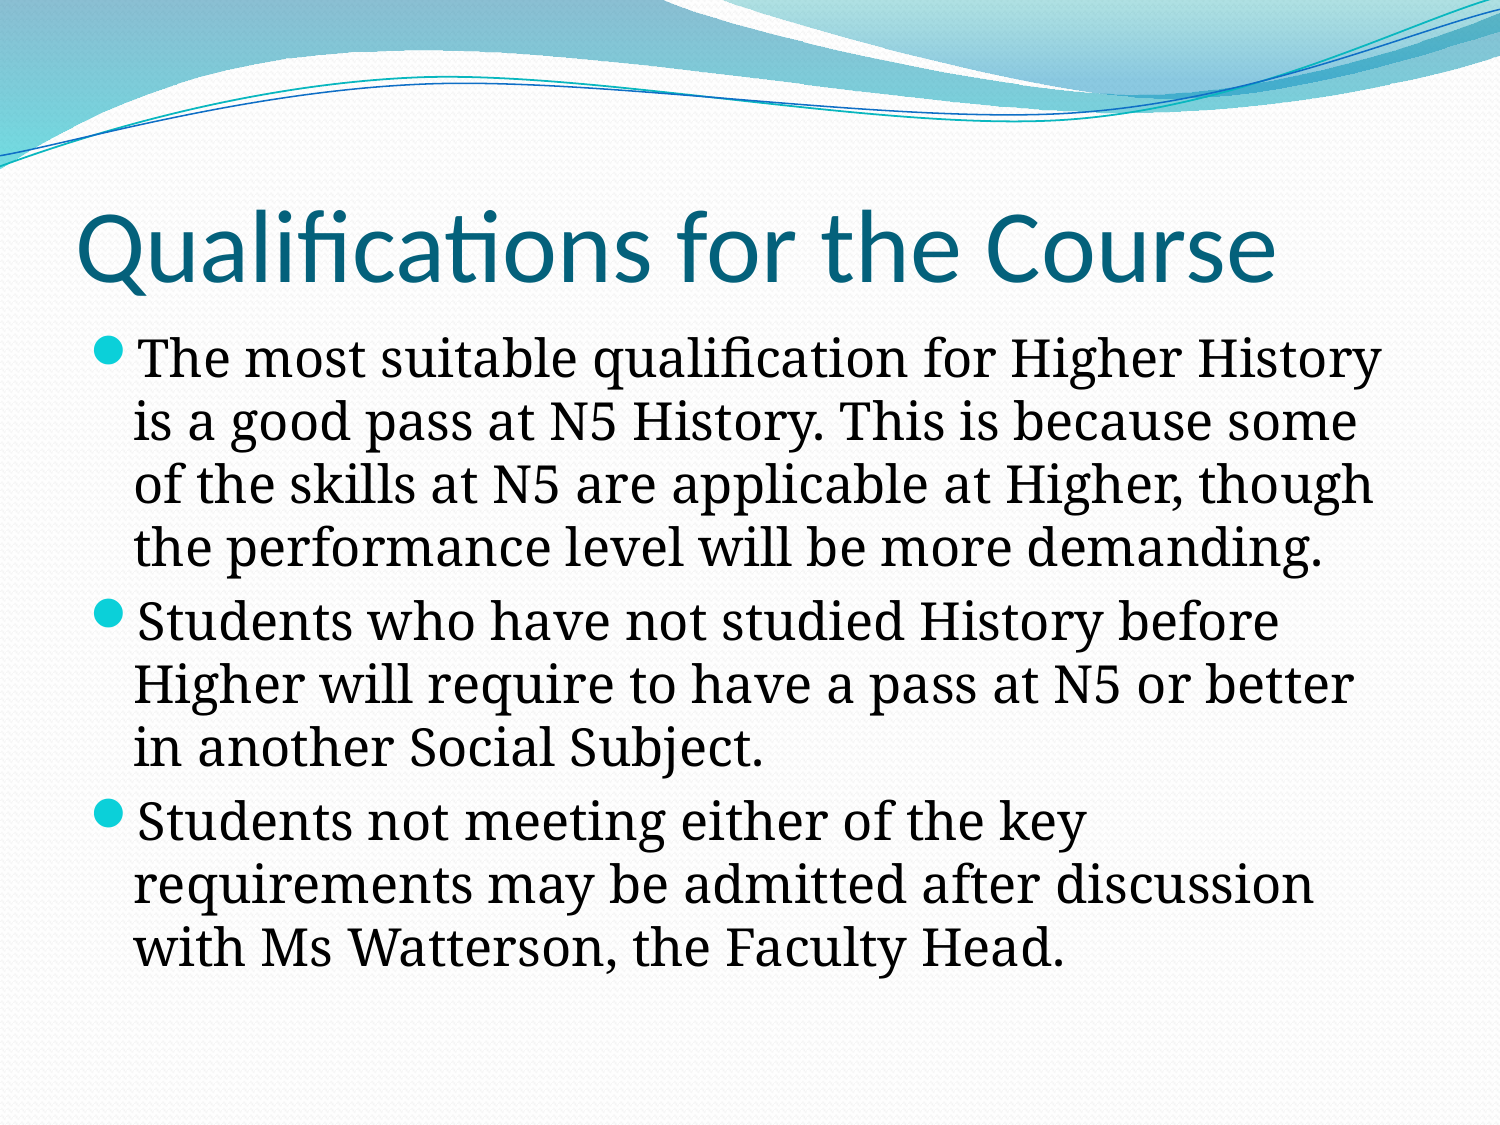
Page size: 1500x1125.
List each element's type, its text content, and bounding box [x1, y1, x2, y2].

list The most suitable qualification for Higher History is a good pass at N5 History. This is because some of the skills at N5 are applicable at Higher, though the performance level will be more demanding. Students who have not studied History before Higher will require to have a pass at N5 or better in another Social Subject. Students not meeting either of the key requirements may be admitted after discussion with Ms Watterson, the Faculty Head. [75, 317, 1425, 1038]
title Qualifications for the Course [75, 115, 1425, 303]
